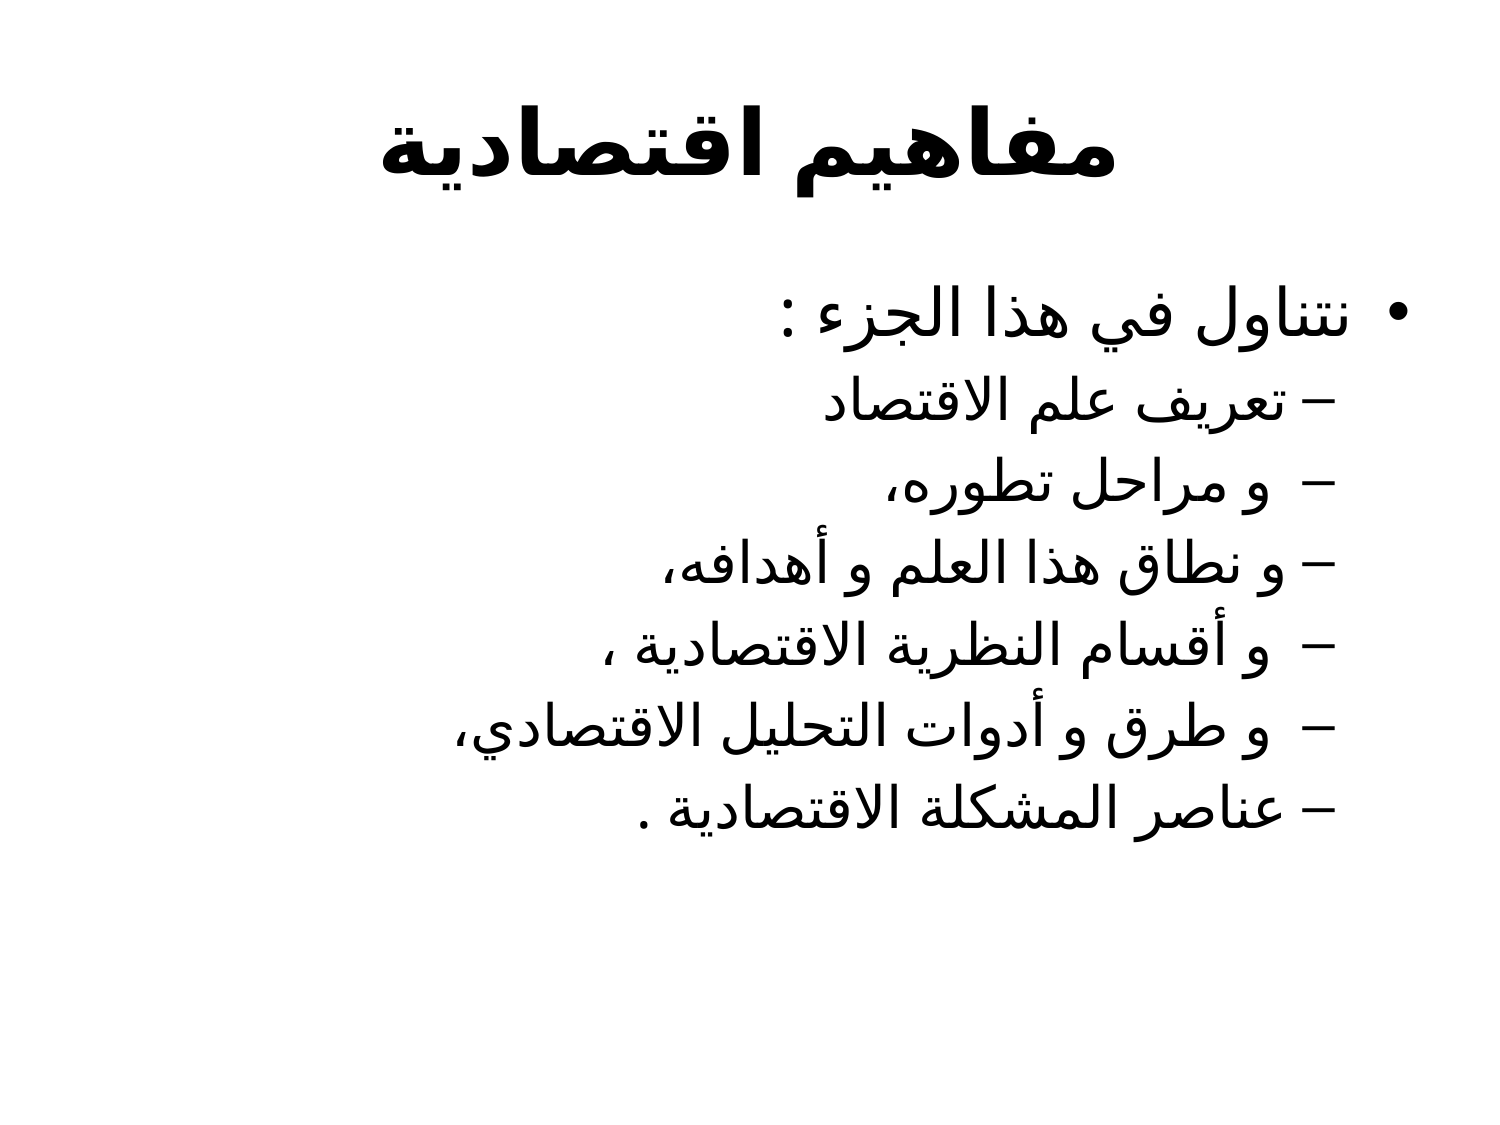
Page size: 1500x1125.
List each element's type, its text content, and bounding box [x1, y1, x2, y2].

list نتناول في هذا الجزء : تعريف علم الاقتصاد و مراحل تطوره، و نطاق هذا العلم و أهدافه، و أقسام النظرية الاقتصادية ، و طرق و أدوات التحليل الاقتصادي، عناصر المشكلة الاقتصادية . [75, 262, 1425, 1005]
title مفاهيم اقتصادية [75, 45, 1425, 233]
